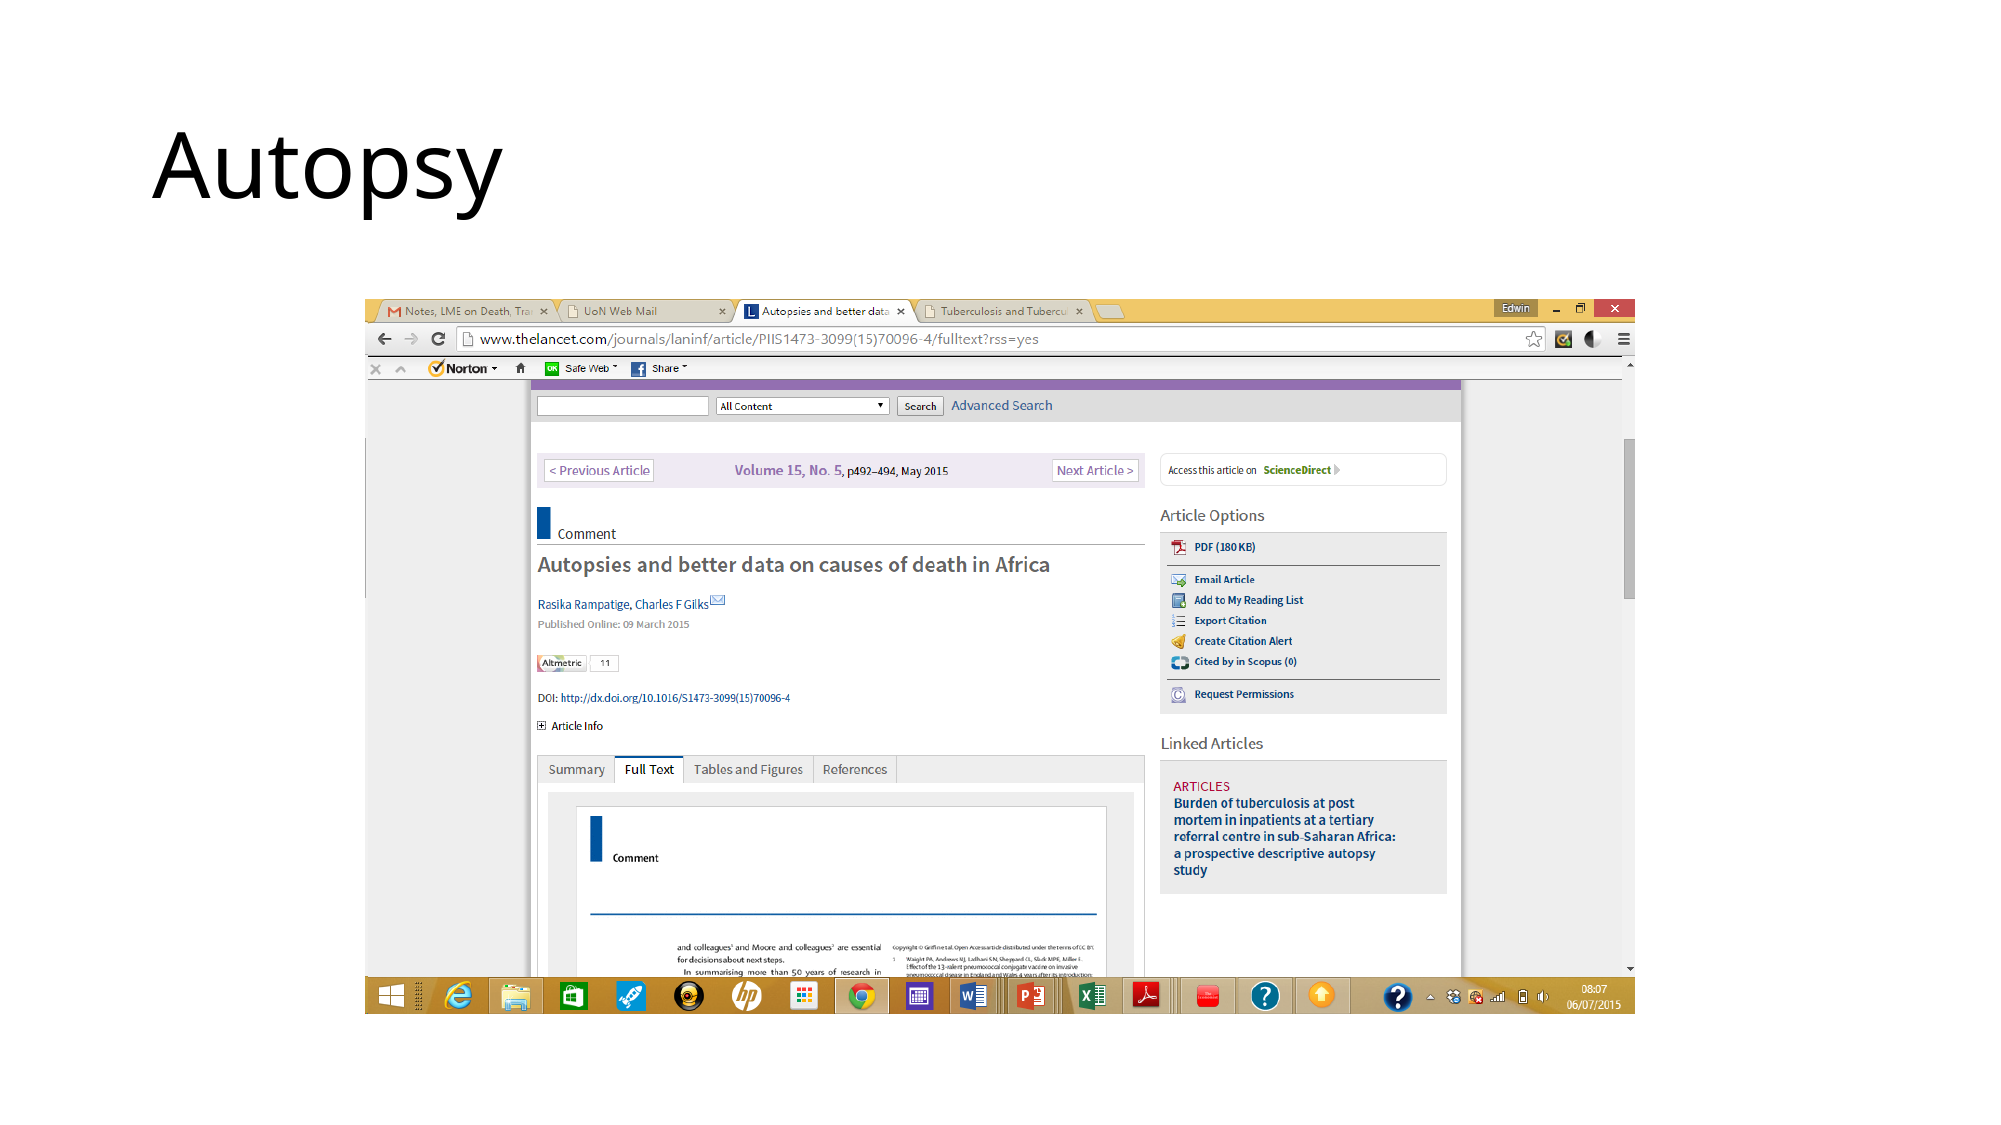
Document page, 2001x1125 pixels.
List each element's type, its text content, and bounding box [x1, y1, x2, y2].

title Autopsy [137, 59, 1863, 278]
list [365, 299, 1635, 1014]
